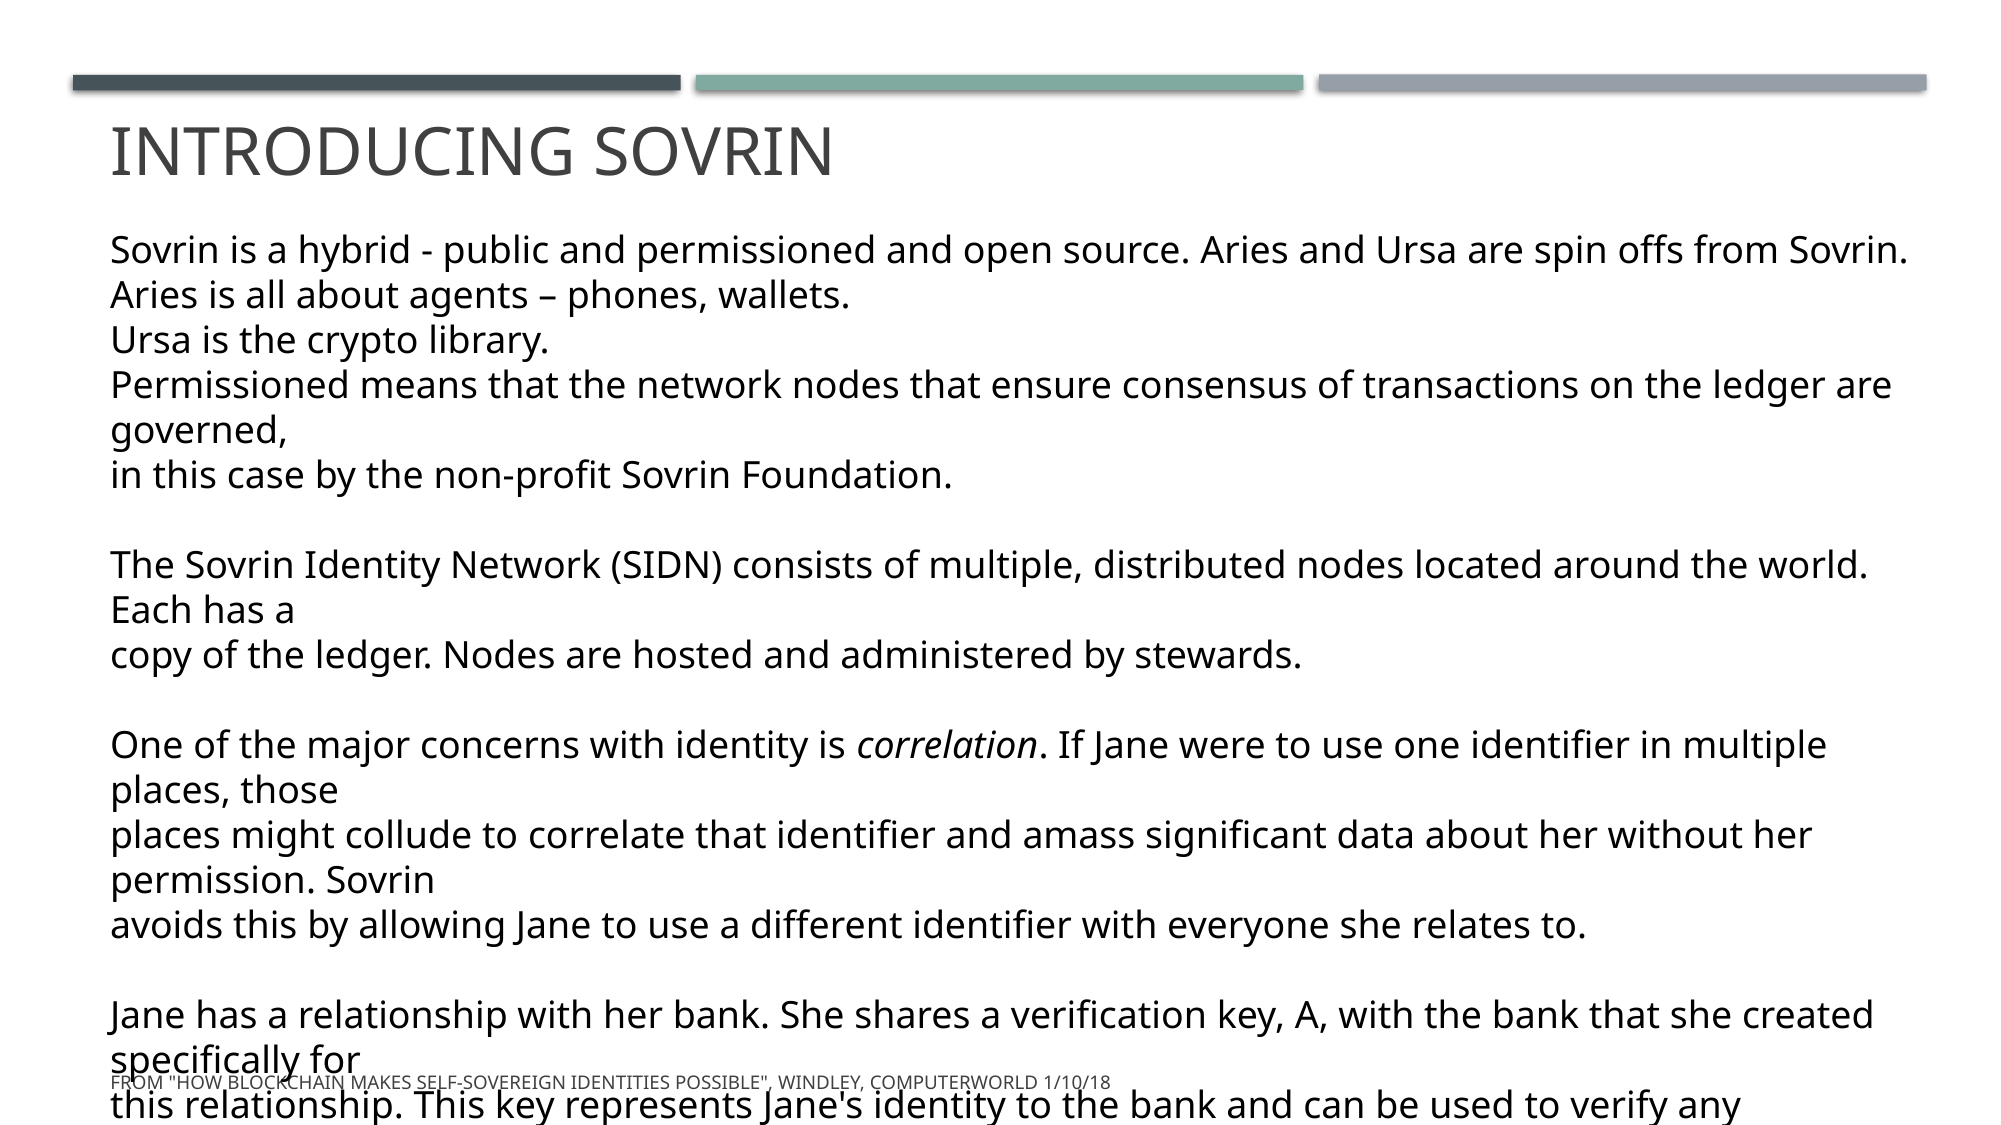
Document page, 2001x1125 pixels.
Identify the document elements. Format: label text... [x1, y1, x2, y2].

text_box [103, 886, 134, 948]
text_box Sovrin is a hybrid - public and permissioned and open source. Aries and Ursa are spin offs from Sovrin. Aries is all about agents – phones, wallets. Ursa is the crypto library. Permissioned means that the network nodes that ensure consensus of transactions on the ledger are governed, in this case by the non-profit ​Sovrin Foundation​. The Sovrin Identity Network (SIDN) consists of multiple, distributed nodes located around the world. Each​ has a copy of the ledger. Nodes are hosted and administered by stewards. One of the major concerns with identity is c​orrelation. If Jane were to use one identifier in multiple places, those places might collude to correlate that identifier and amass significant data about her without her permission. Sovrin avoids this by allowing Jane to use a different identifier with everyone she relates to. Jane has a relationship with her bank. She shares a verification key, A, with the bank that she created specifically for this relationship. This key represents Jane's identity to the bank and can be used to verify any interactions that they have. The bank also has its own key, K. This is a well-known key that represents the bank to the world. Jane would also have a copy of that so that she can validate communications she has with her bank. The verification keys of both Jane and the bank are found on Sovrin [95, 218, 1971, 1125]
title INTRODUCING sovrin [95, 1, 1905, 197]
